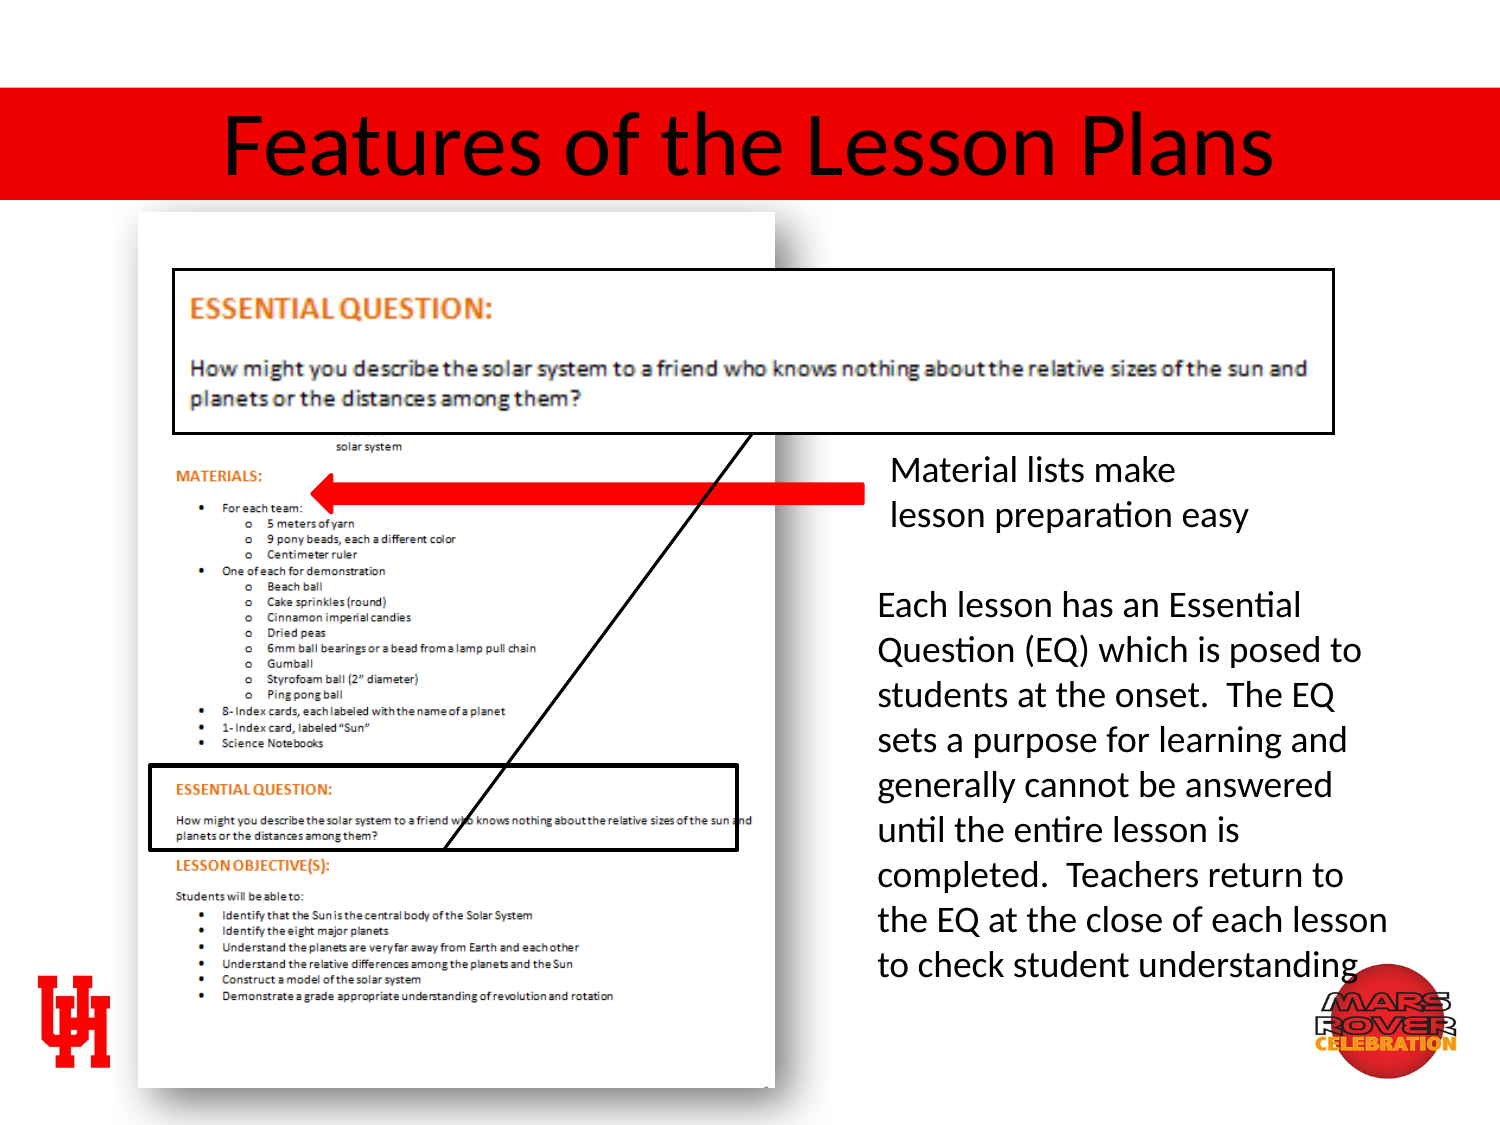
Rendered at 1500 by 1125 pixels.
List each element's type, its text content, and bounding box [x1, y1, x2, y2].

text_box Each lesson has an Essential Question (EQ) which is posed to students at the onset. The EQ sets a purpose for learning and generally cannot be answered until the entire lesson is completed. Teachers return to the EQ at the close of each lesson to check student understanding [862, 572, 1413, 992]
title Features of the Lesson Plans [75, 45, 1425, 233]
picture [37, 974, 113, 1069]
picture [138, 212, 1333, 1088]
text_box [443, 440, 754, 851]
picture [1312, 962, 1460, 1080]
text_box Material lists make lesson preparation easy [875, 440, 1288, 543]
text_box [780, 482, 865, 506]
